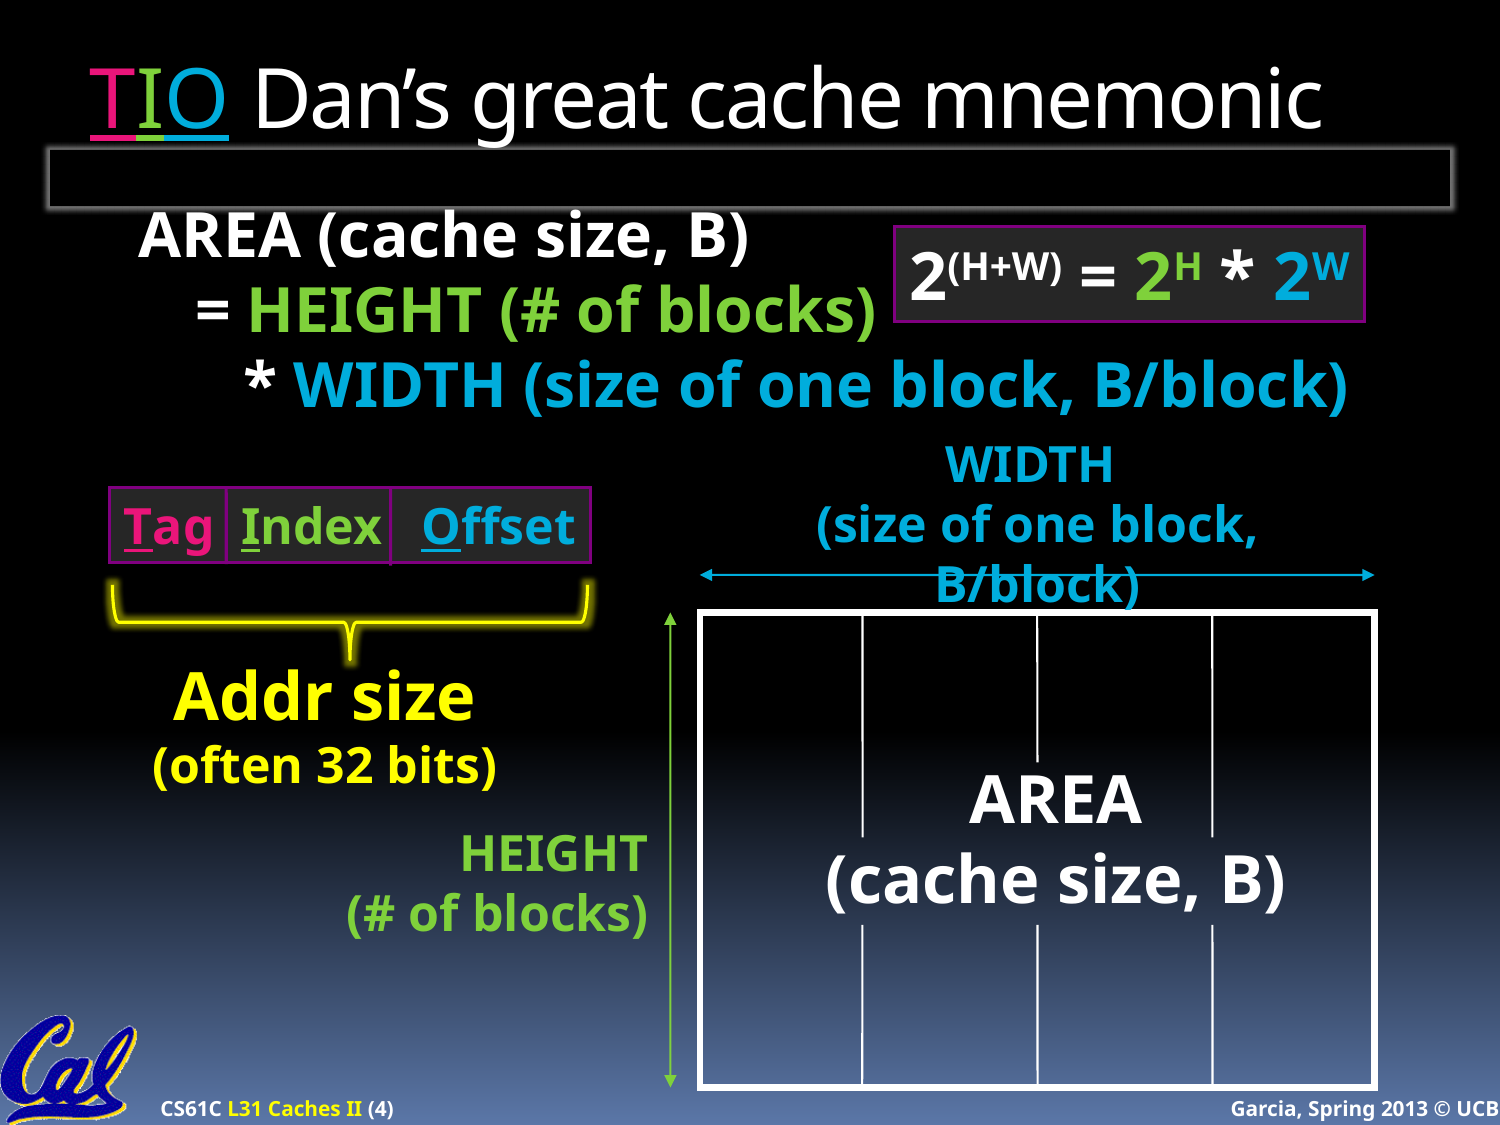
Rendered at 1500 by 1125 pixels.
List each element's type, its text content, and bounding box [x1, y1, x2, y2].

text_box [1038, 620, 1212, 749]
text_box [1213, 620, 1375, 1088]
text_box Addr size (often 32 bits) [87, 646, 563, 801]
picture [0, 1015, 140, 1125]
text_box [1038, 925, 1212, 1088]
text_box [699, 620, 862, 1088]
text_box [112, 487, 588, 567]
text_box 2(H+W) = 2H * 2W [894, 226, 1365, 322]
title TIO Dan’s great cache mnemonic [75, 37, 1425, 188]
text_box [863, 620, 1037, 749]
text_box AREA (cache size, B) [799, 749, 1313, 925]
text_box [863, 925, 1037, 1088]
text_box [664, 612, 677, 1088]
text_box [110, 584, 590, 646]
text_box HEIGHT (# of blocks) [331, 813, 664, 949]
list AREA (cache size, B) = HEIGHT (# of blocks) * WIDTH (size of one block, B/block) [112, 188, 1401, 376]
text_box WIDTH (size of one block, B/block) [699, 424, 1375, 620]
